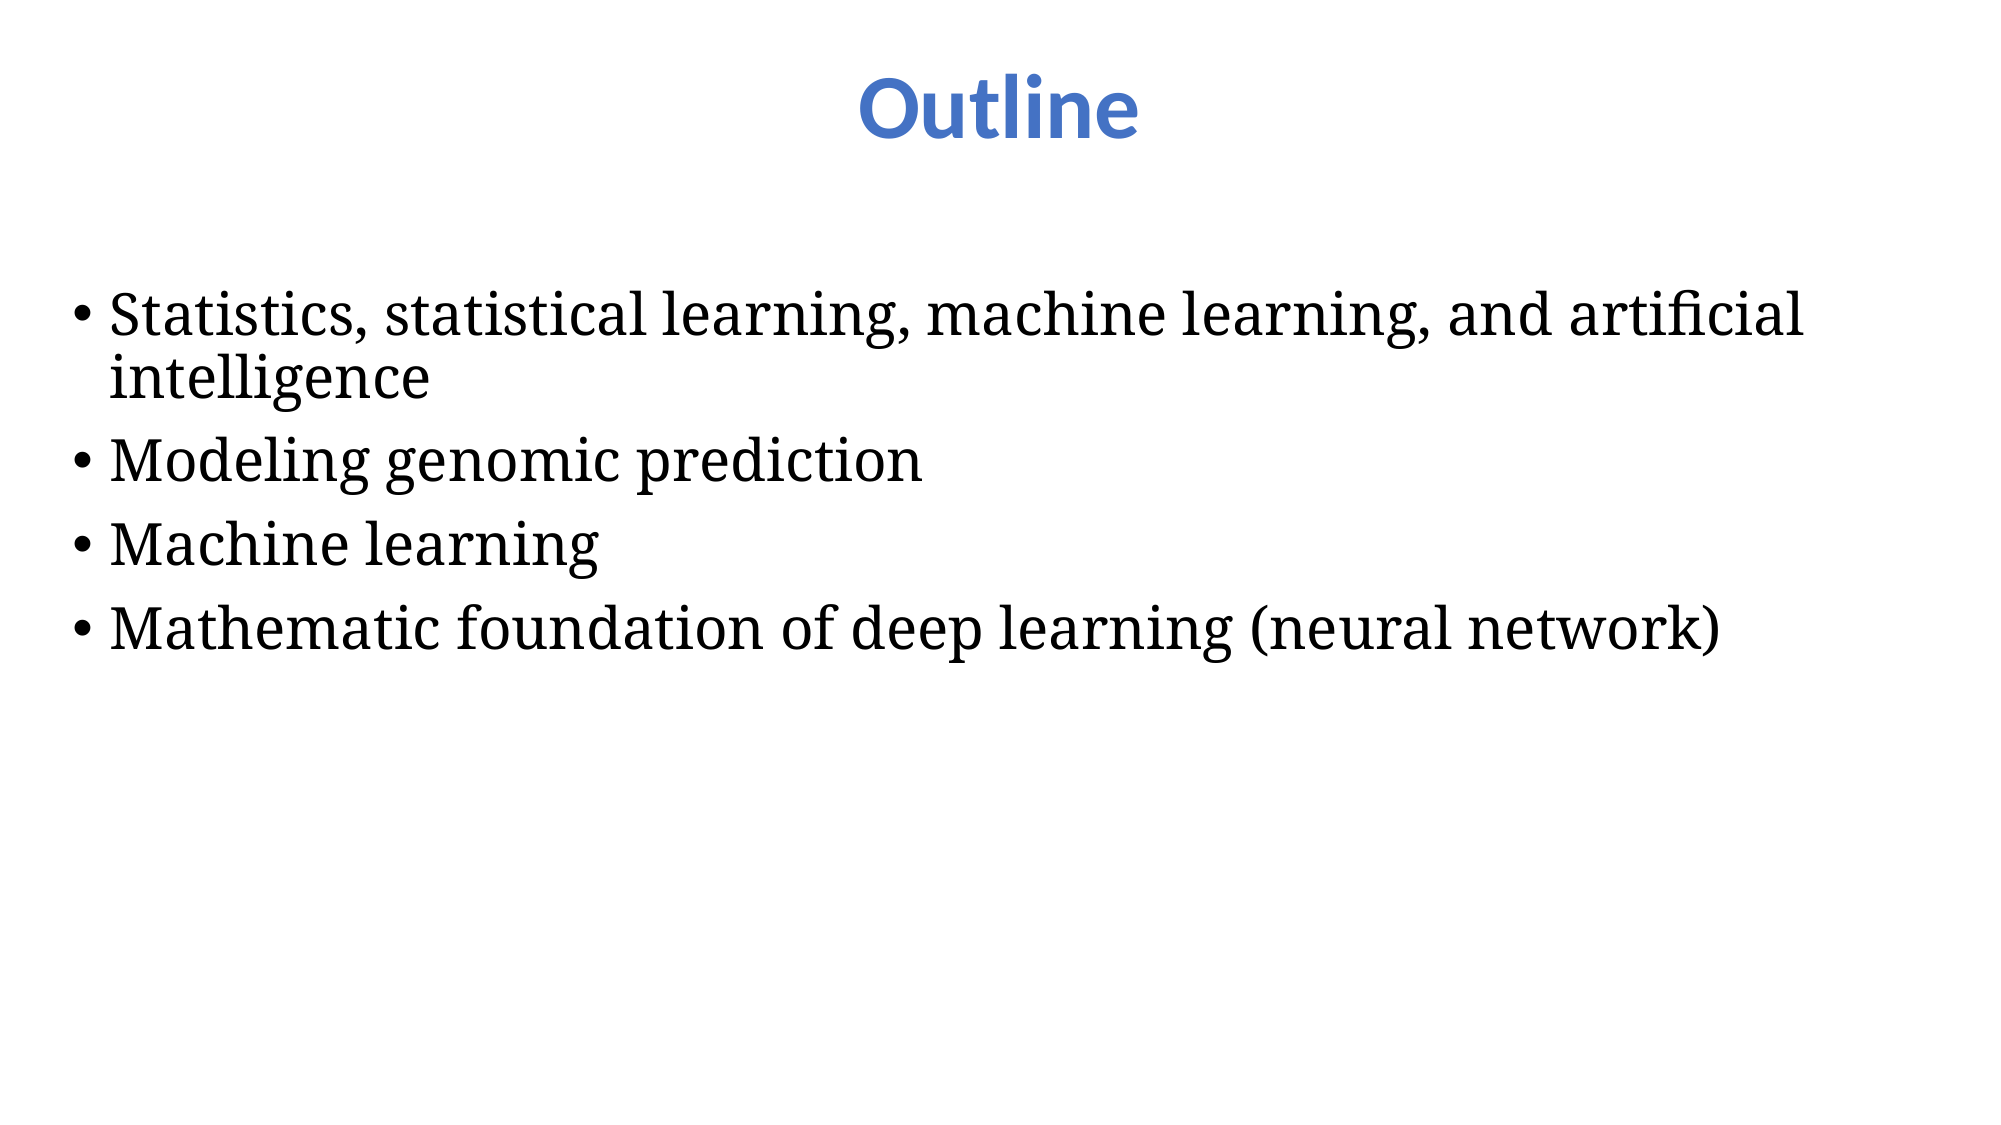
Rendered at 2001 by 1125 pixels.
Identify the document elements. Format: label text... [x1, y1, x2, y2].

list Statistics, statistical learning, machine learning, and artificial intelligence Modeling genomic prediction Machine learning Mathematic foundation of deep learning (neural network) [57, 277, 1979, 844]
title Outline [137, 0, 1863, 218]
